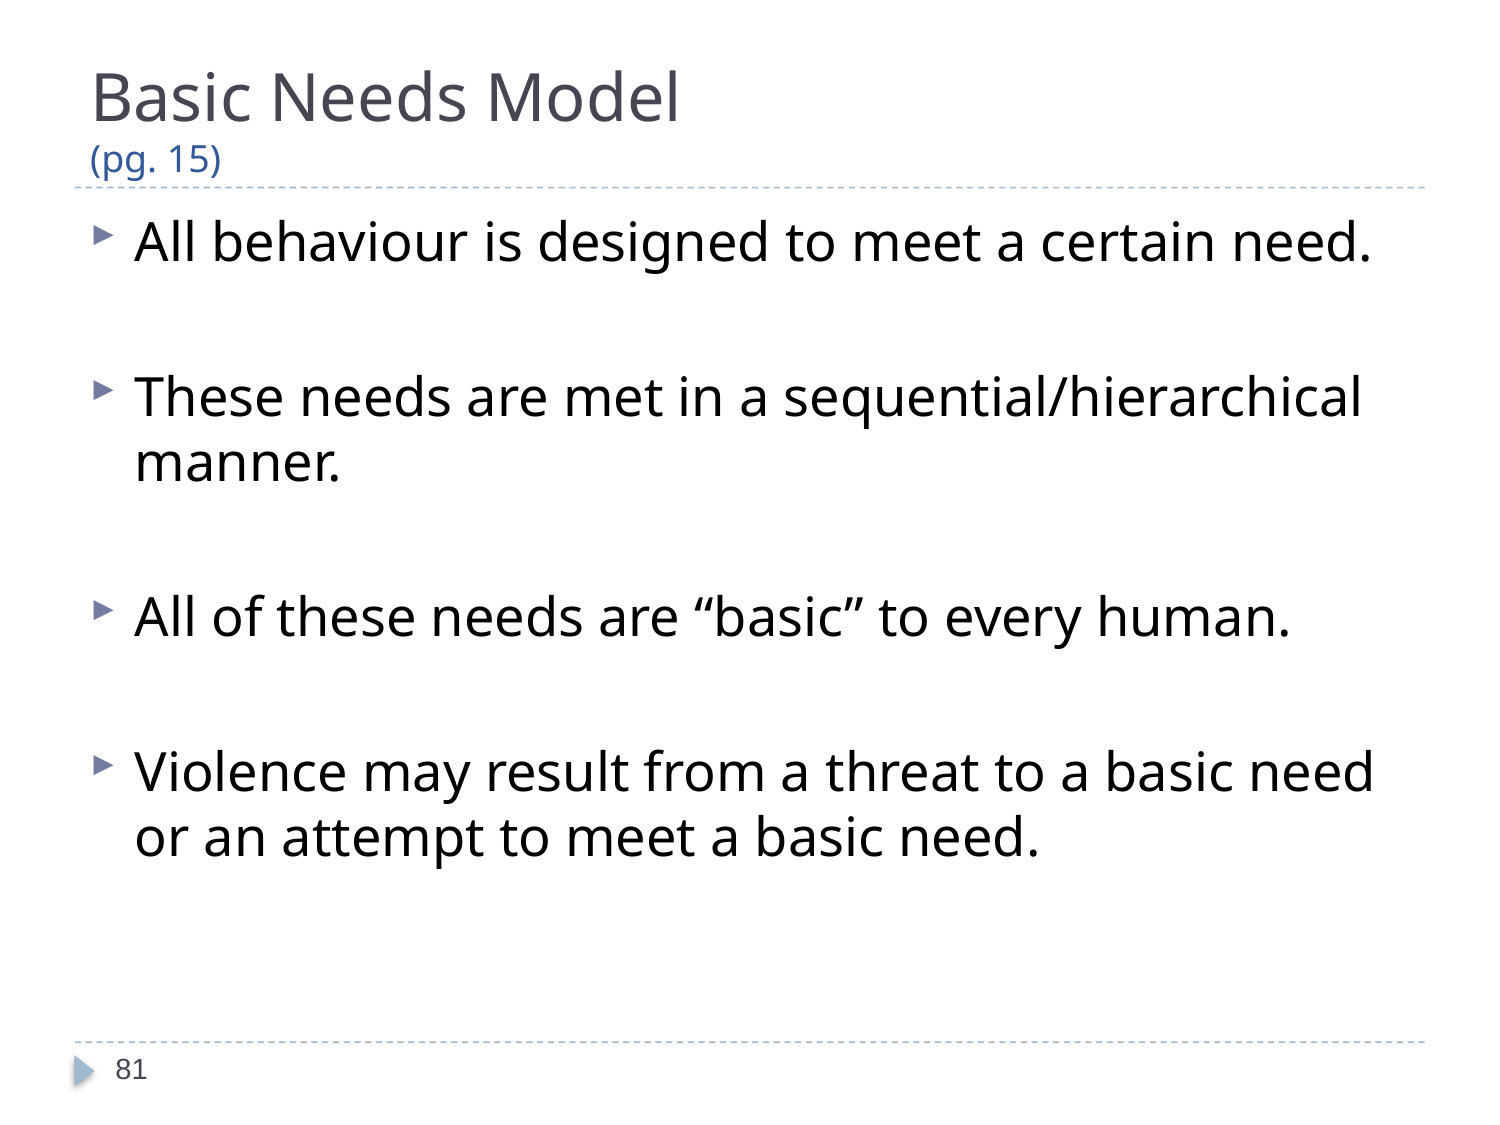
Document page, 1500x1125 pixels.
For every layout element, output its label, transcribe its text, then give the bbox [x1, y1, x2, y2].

list All behaviour is designed to meet a certain need. These needs are met in a sequential/hierarchical manner. All of these needs are “basic” to every human. Violence may result from a threat to a basic need or an attempt to meet a basic need. [75, 200, 1425, 1010]
slide_number 81 [100, 1042, 426, 1103]
title Basic Needs Model (pg. 15) [75, 24, 1425, 188]
